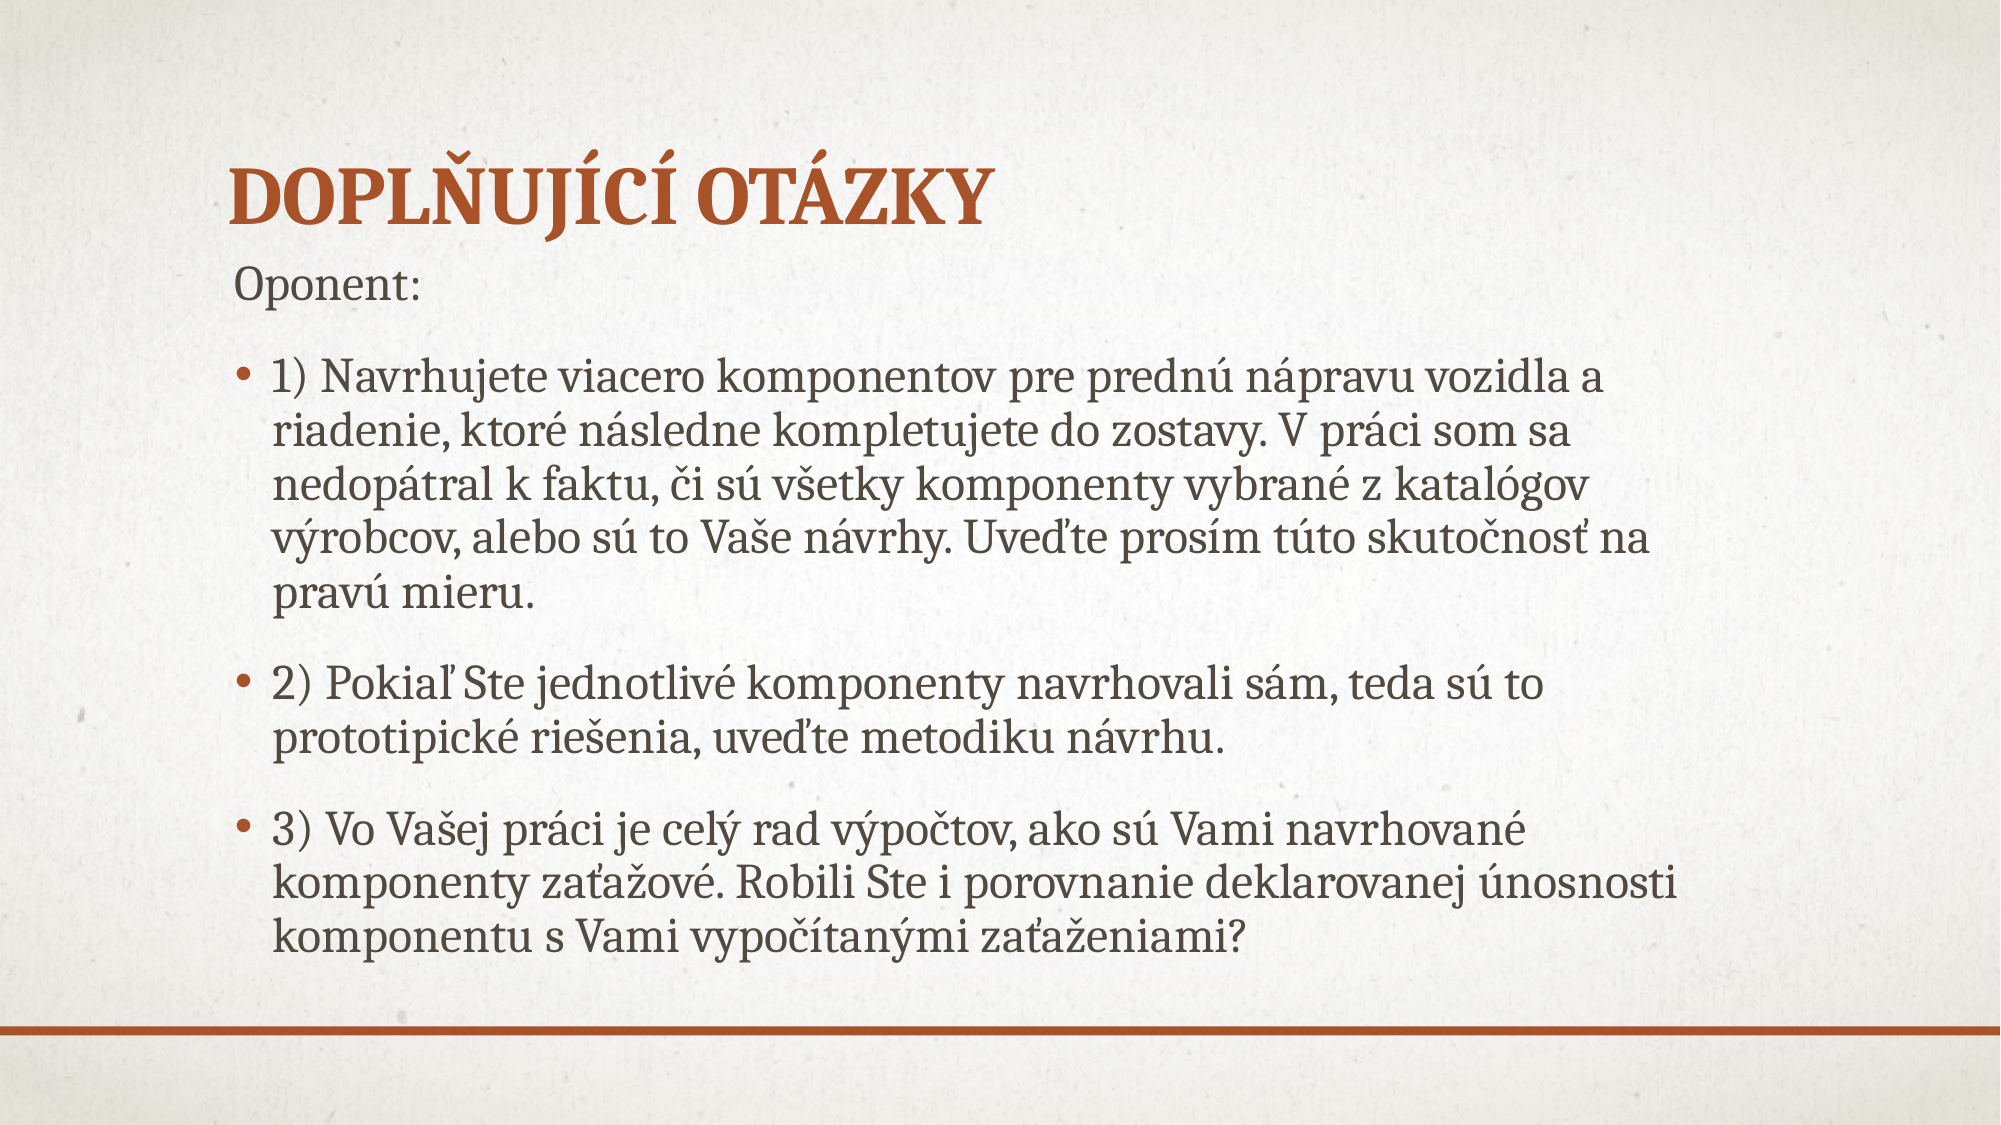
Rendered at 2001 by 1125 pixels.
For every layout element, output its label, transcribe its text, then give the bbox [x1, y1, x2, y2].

list Oponent: 1) Navrhujete viacero komponentov pre prednú nápravu vozidla a riadenie, ktoré následne kompletujete do zostavy. V práci som sa nedopátral k faktu, či sú všetky komponenty vybrané z katalógov výrobcov, alebo sú to Vaše návrhy. Uveďte prosím túto skutočnosť na pravú mieru. 2) Pokiaľ Ste jednotlivé komponenty navrhovali sám, teda sú to prototipické riešenia, uveďte metodiku návrhu. 3) Vo Vašej práci je celý rad výpočtov, ako sú Vami navrhované komponenty zaťažové. Robili Ste i porovnanie deklarovanej únosnosti komponentu s Vami vypočítanými zaťaženiami? [212, 249, 1788, 975]
picture [0, 0, 2001, 1125]
title Doplňující otázky [212, 62, 1788, 249]
